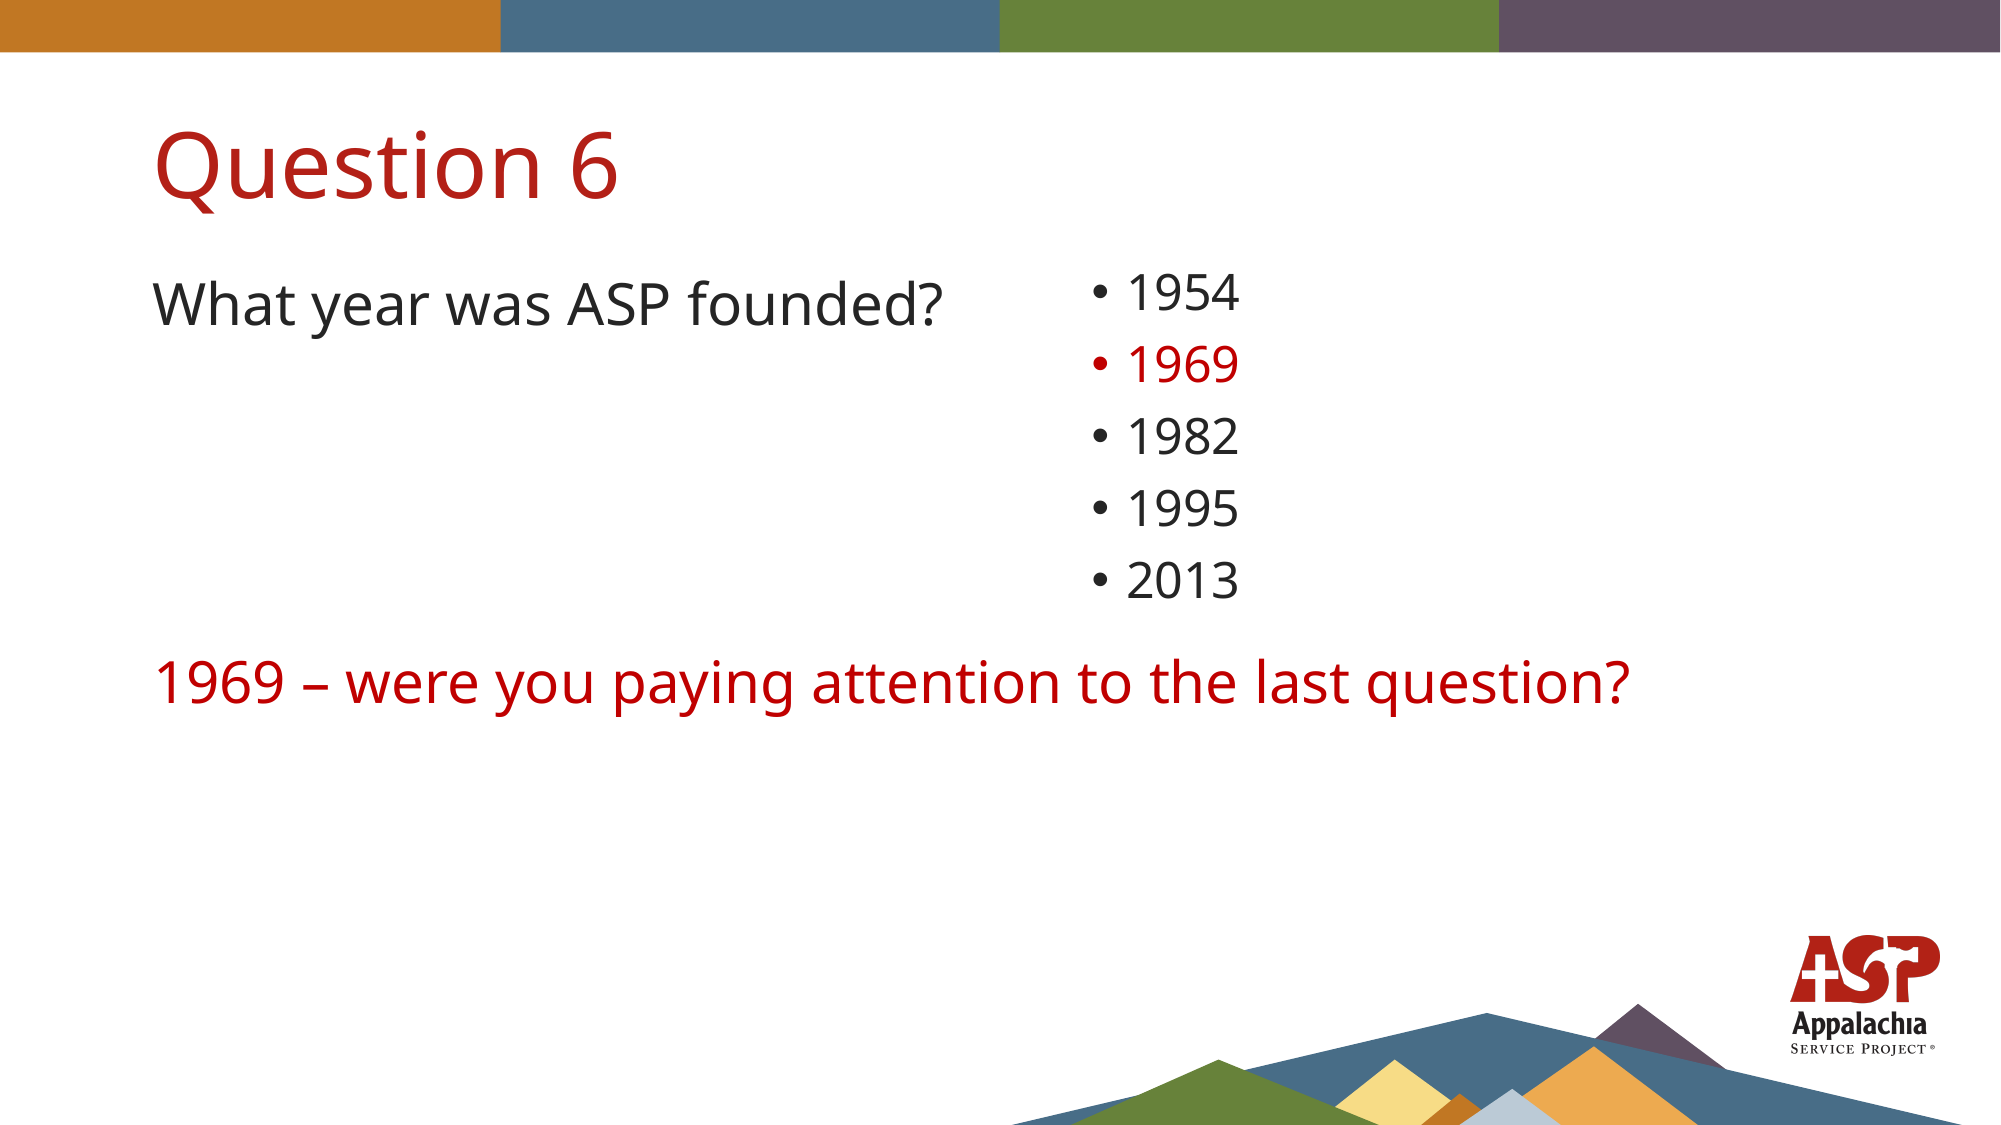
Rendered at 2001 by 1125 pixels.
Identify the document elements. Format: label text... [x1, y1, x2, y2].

title Question 6 [137, 59, 1863, 278]
text_box What year was ASP founded? [137, 259, 1043, 345]
text_box 1969 – were you paying attention to the last question? [138, 637, 1862, 723]
list 1954 1969 1982 1995 2013 [1076, 260, 1863, 621]
picture [1790, 935, 1940, 1056]
